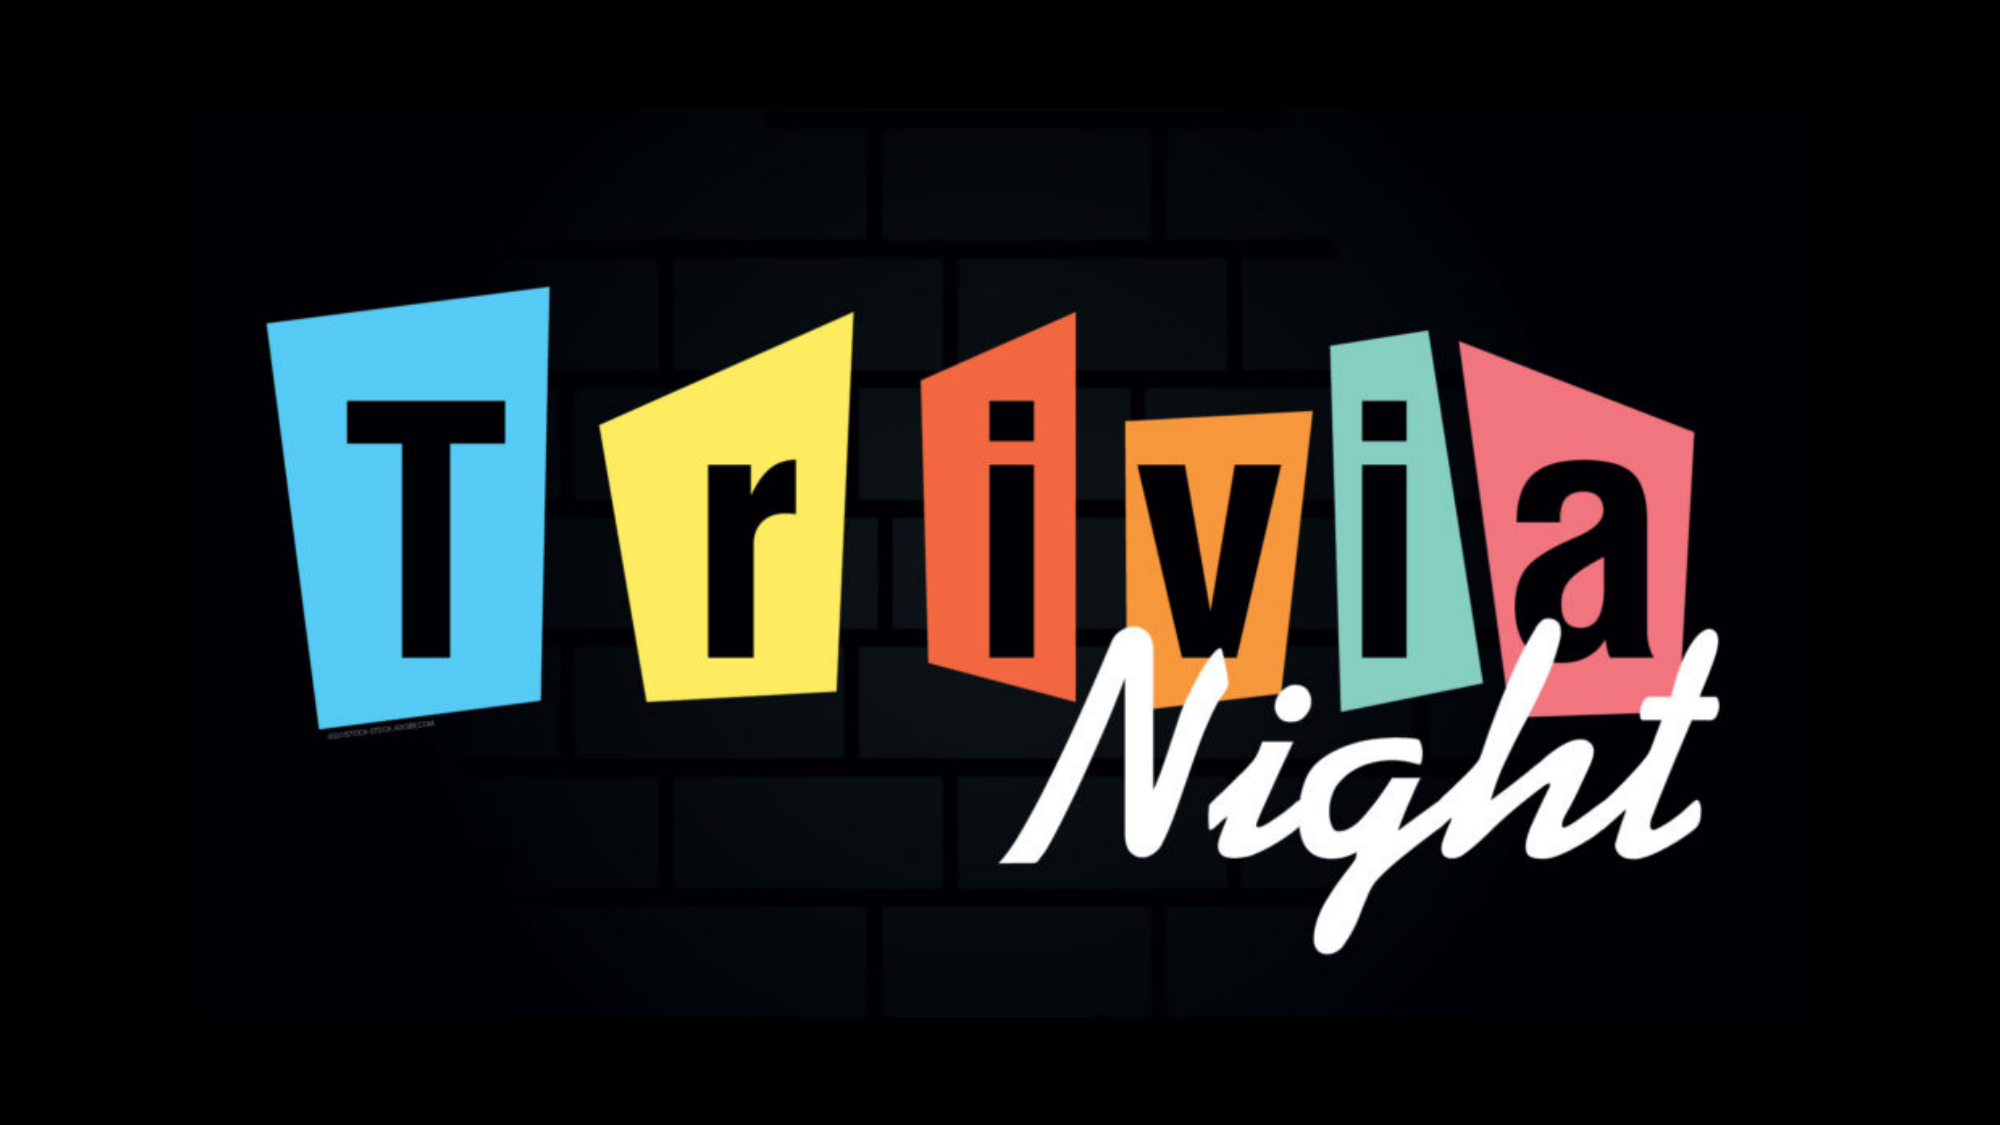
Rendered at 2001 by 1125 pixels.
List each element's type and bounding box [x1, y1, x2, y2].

picture [193, 108, 1807, 1017]
